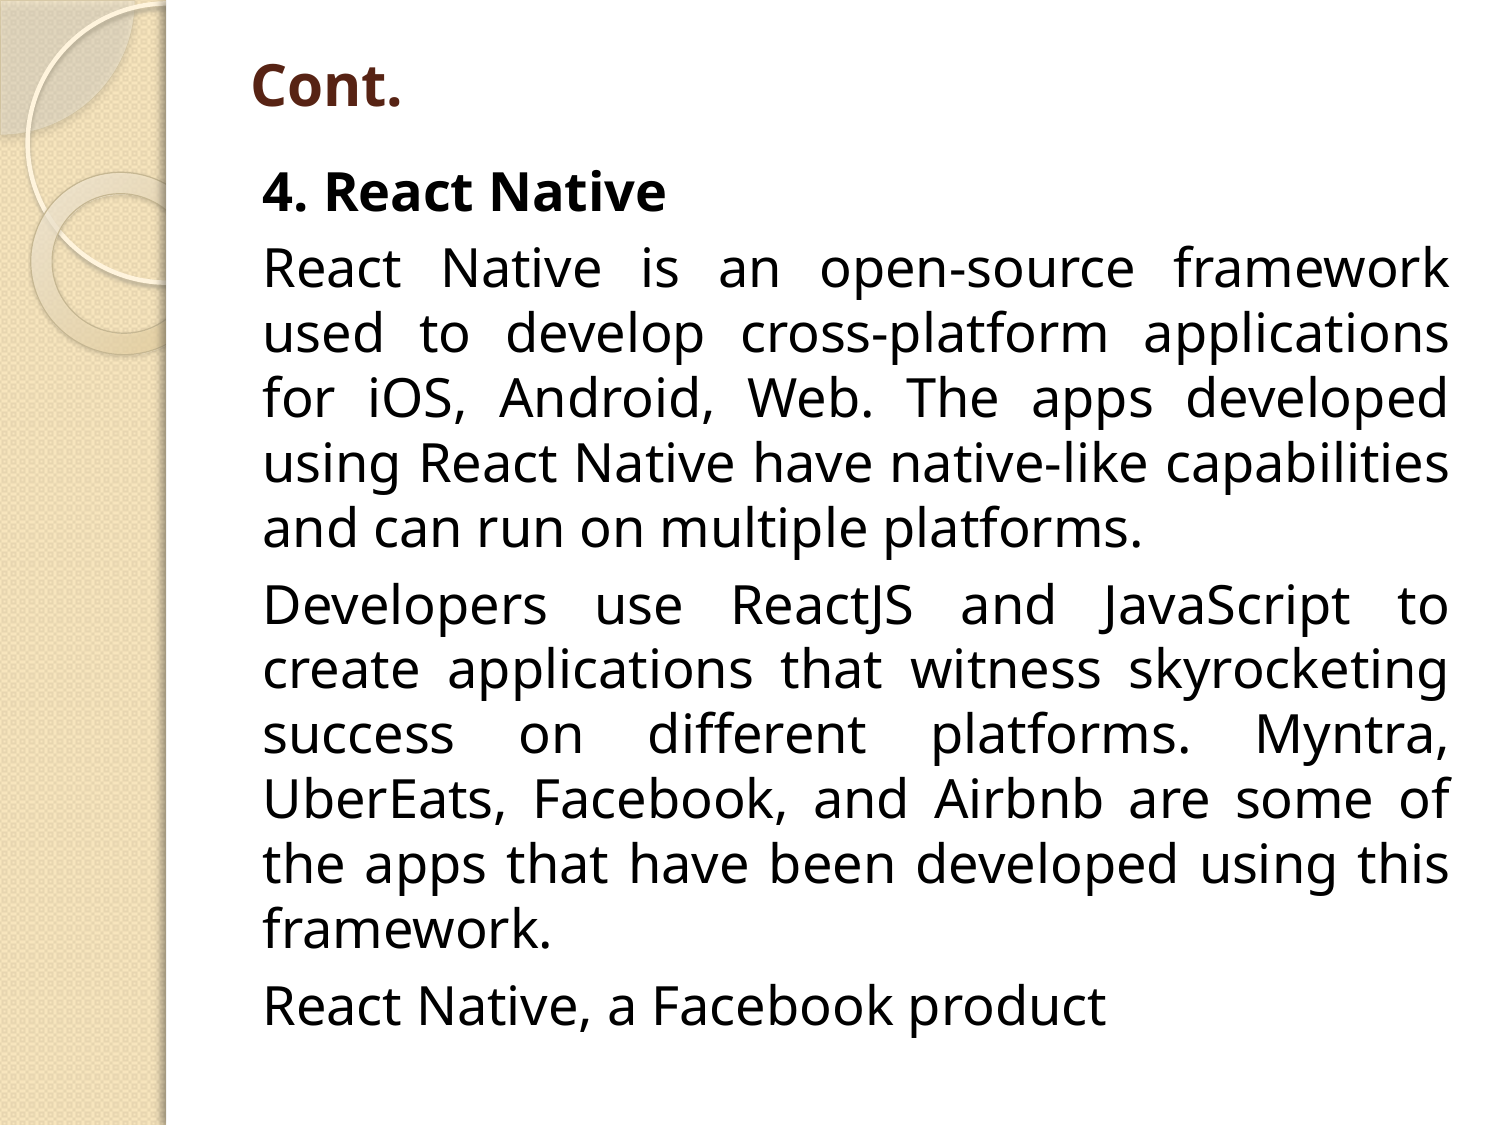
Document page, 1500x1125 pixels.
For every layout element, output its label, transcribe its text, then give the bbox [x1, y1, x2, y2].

title Cont. [235, 23, 1466, 145]
list 4. React Native React Native is an open-source framework used to develop cross-platform applications for iOS, Android, Web. The apps developed using React Native have native-like capabilities and can run on multiple platforms. Developers use ReactJS and JavaScript to create applications that witness skyrocketing success on different platforms. Myntra, UberEats, Facebook, and Airbnb are some of the apps that have been developed using this framework. React Native, a Facebook product [235, 149, 1466, 1104]
